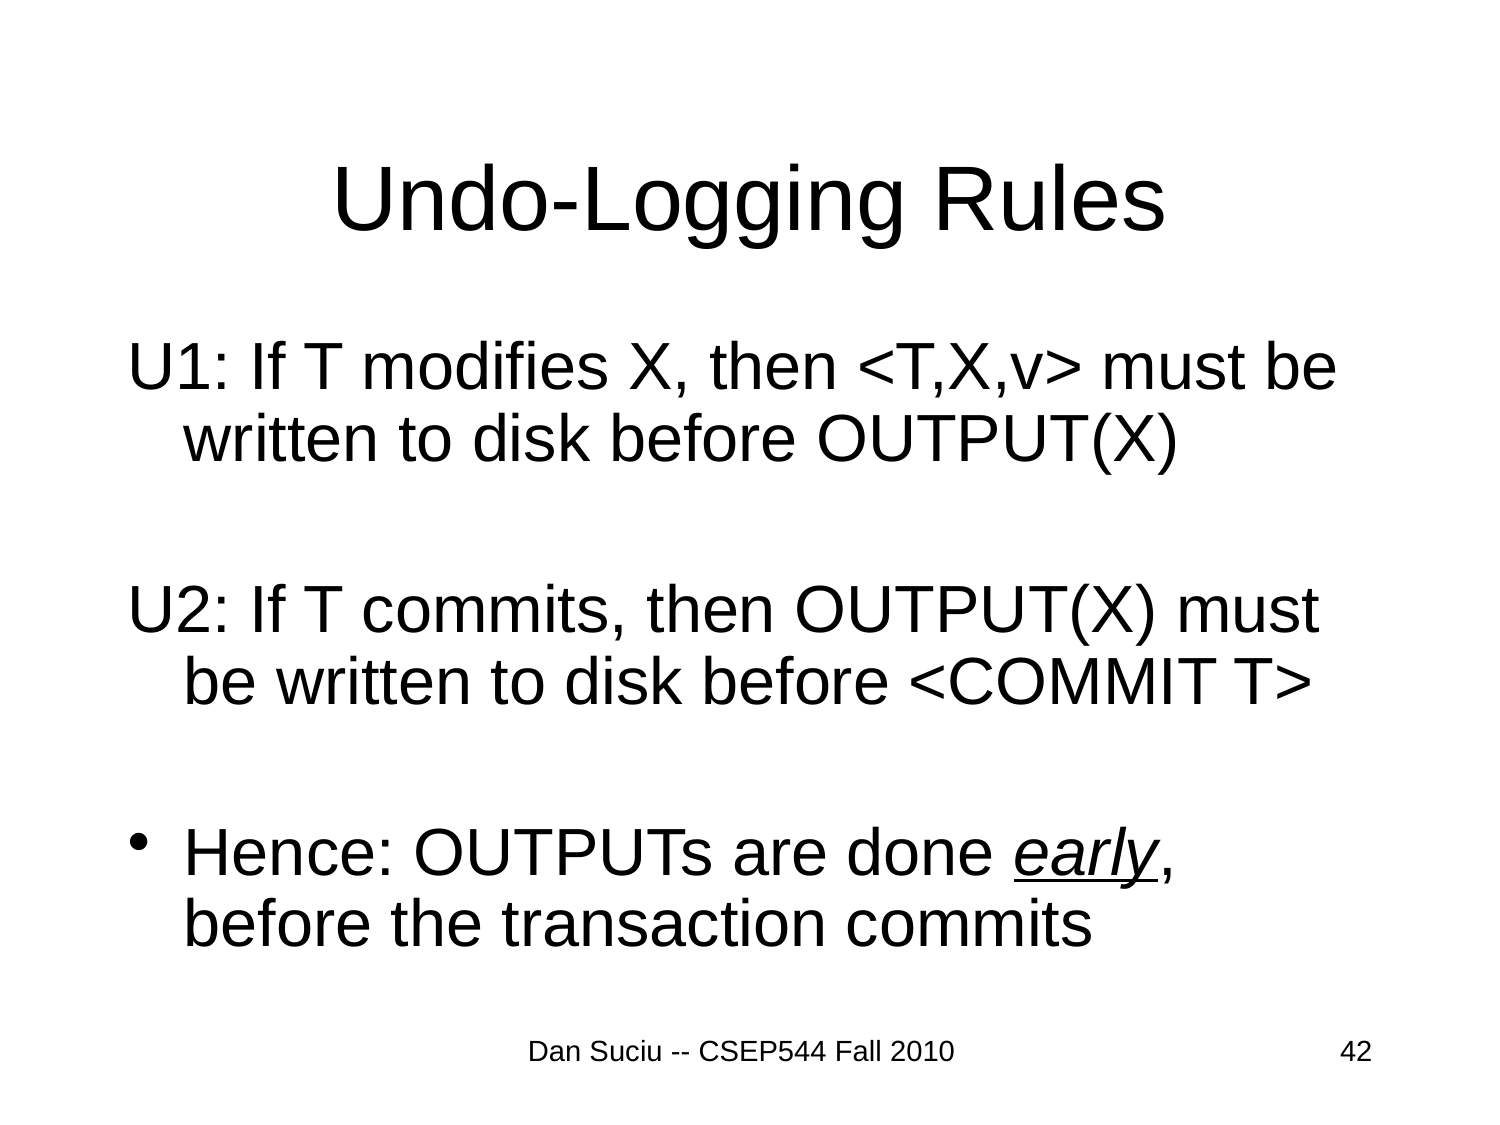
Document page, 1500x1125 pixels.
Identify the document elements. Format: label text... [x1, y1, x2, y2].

slide_number 42 [1074, 1024, 1388, 1101]
footer Dan Suciu -- CSEP544 Fall 2010 [512, 1024, 988, 1101]
list U1: If T modifies X, then <T,X,v> must be written to disk before OUTPUT(X) U2: If T commits, then OUTPUT(X) must be written to disk before <COMMIT T> Hence: OUTPUTs are done early, before the transaction commits [112, 324, 1388, 1001]
title Undo-Logging Rules [112, 99, 1388, 288]
